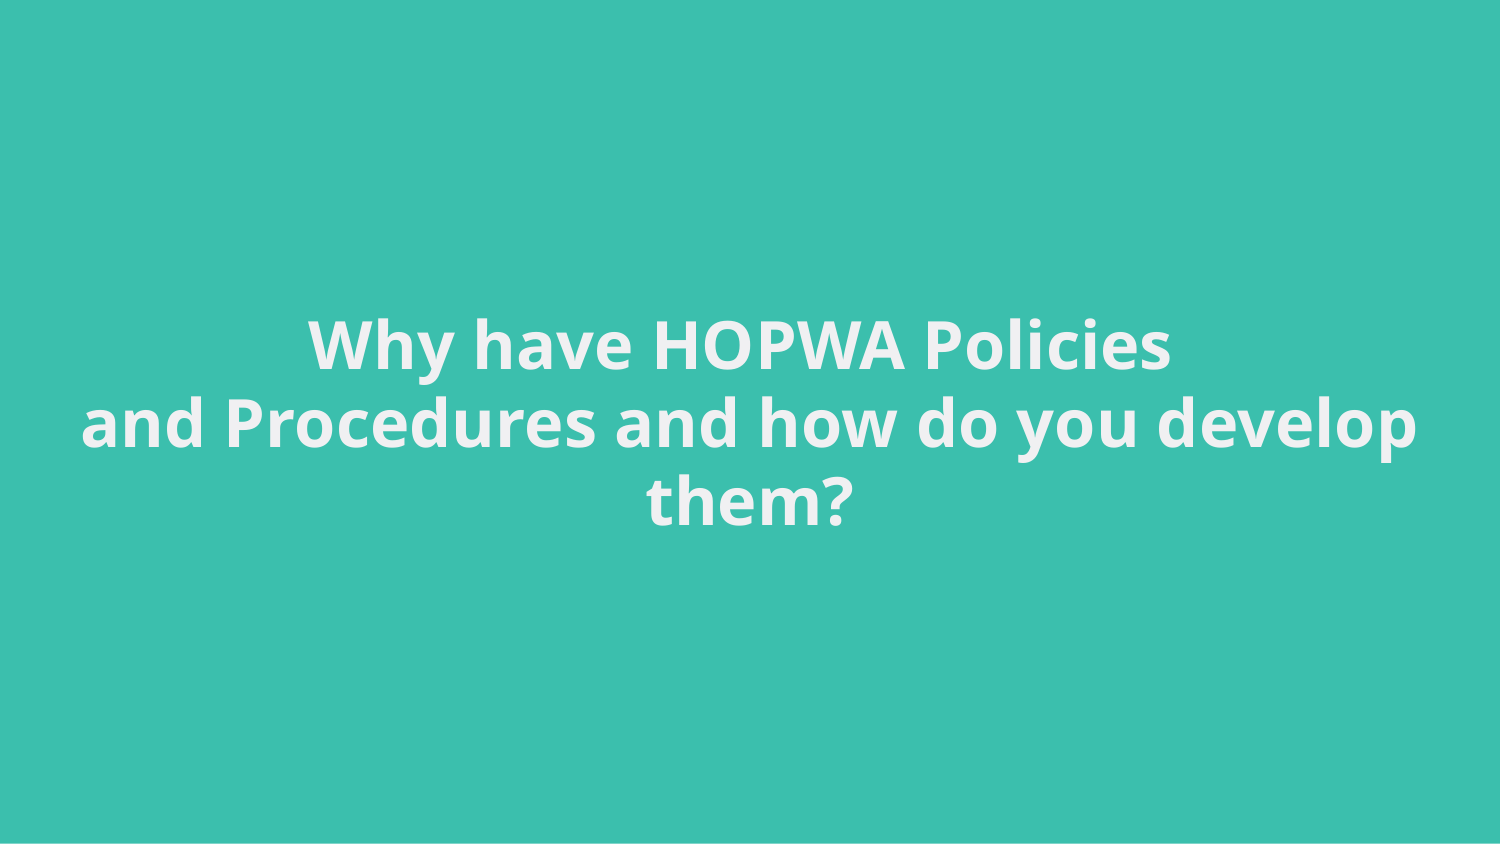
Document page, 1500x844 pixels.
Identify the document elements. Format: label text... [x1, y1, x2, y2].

subtitle Why have HOPWA Policies and Procedures and how do you develop them? [0, 0, 1500, 844]
